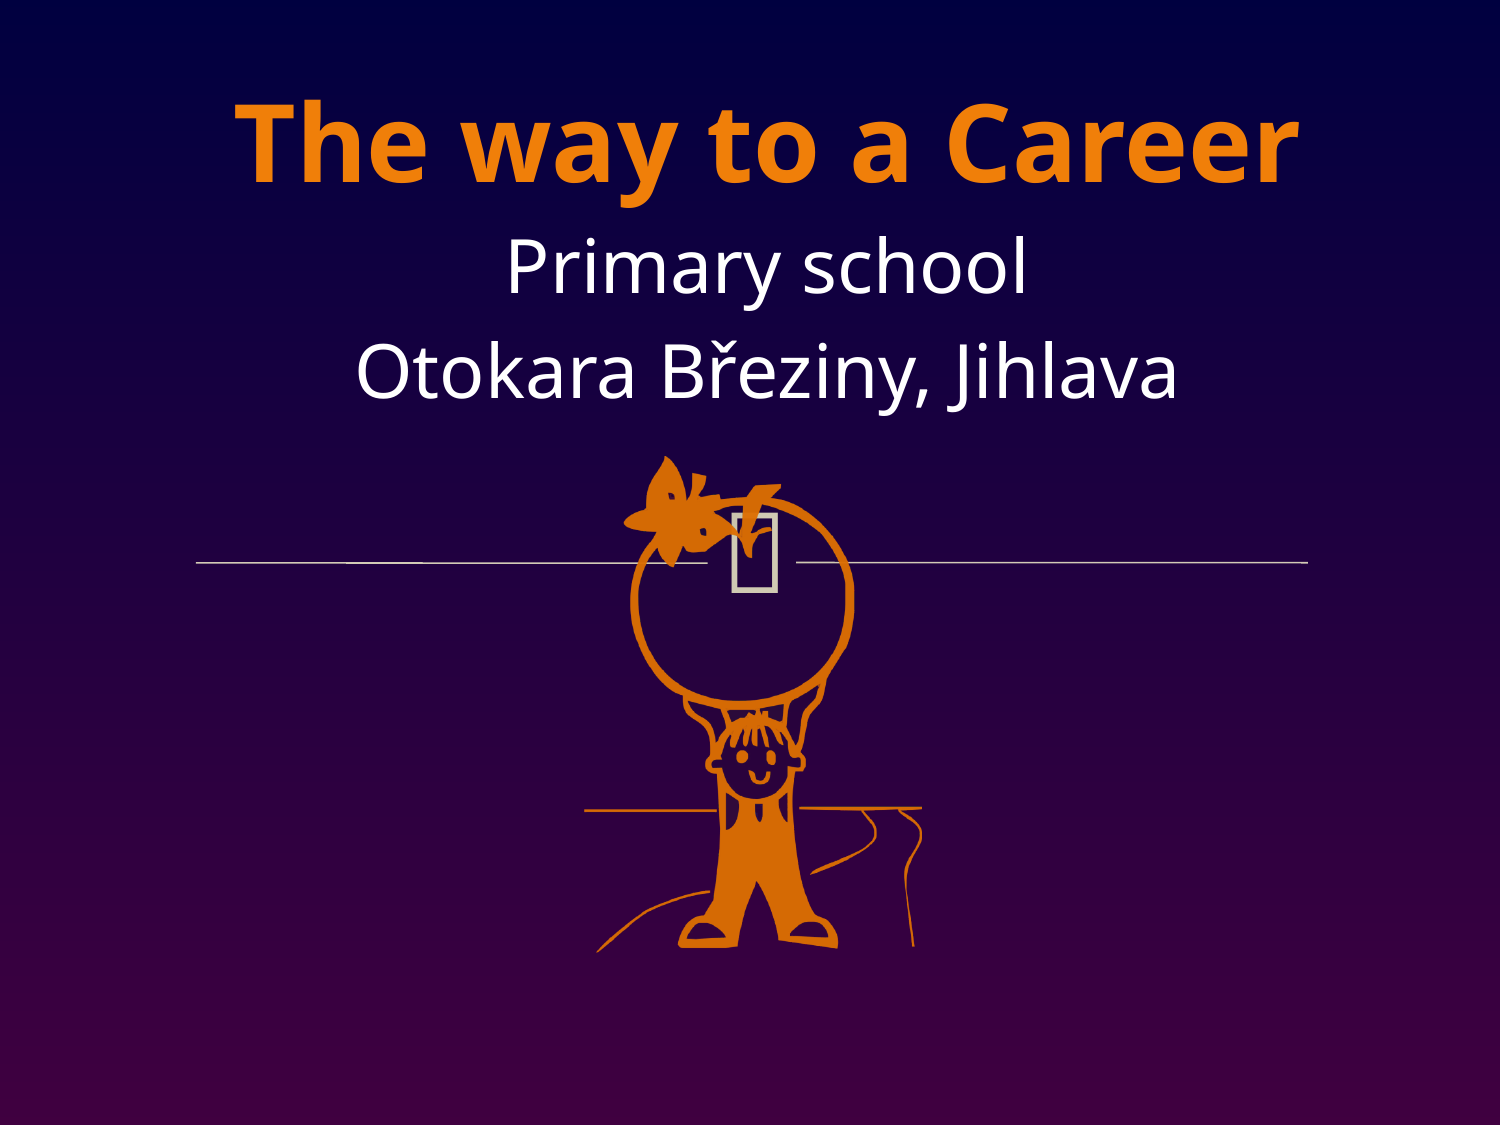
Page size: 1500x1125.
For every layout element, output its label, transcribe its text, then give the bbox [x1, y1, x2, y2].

picture [584, 455, 922, 953]
subtitle The way to a Career Primary school Otokara Březiny, Jihlava [194, 66, 1341, 480]
